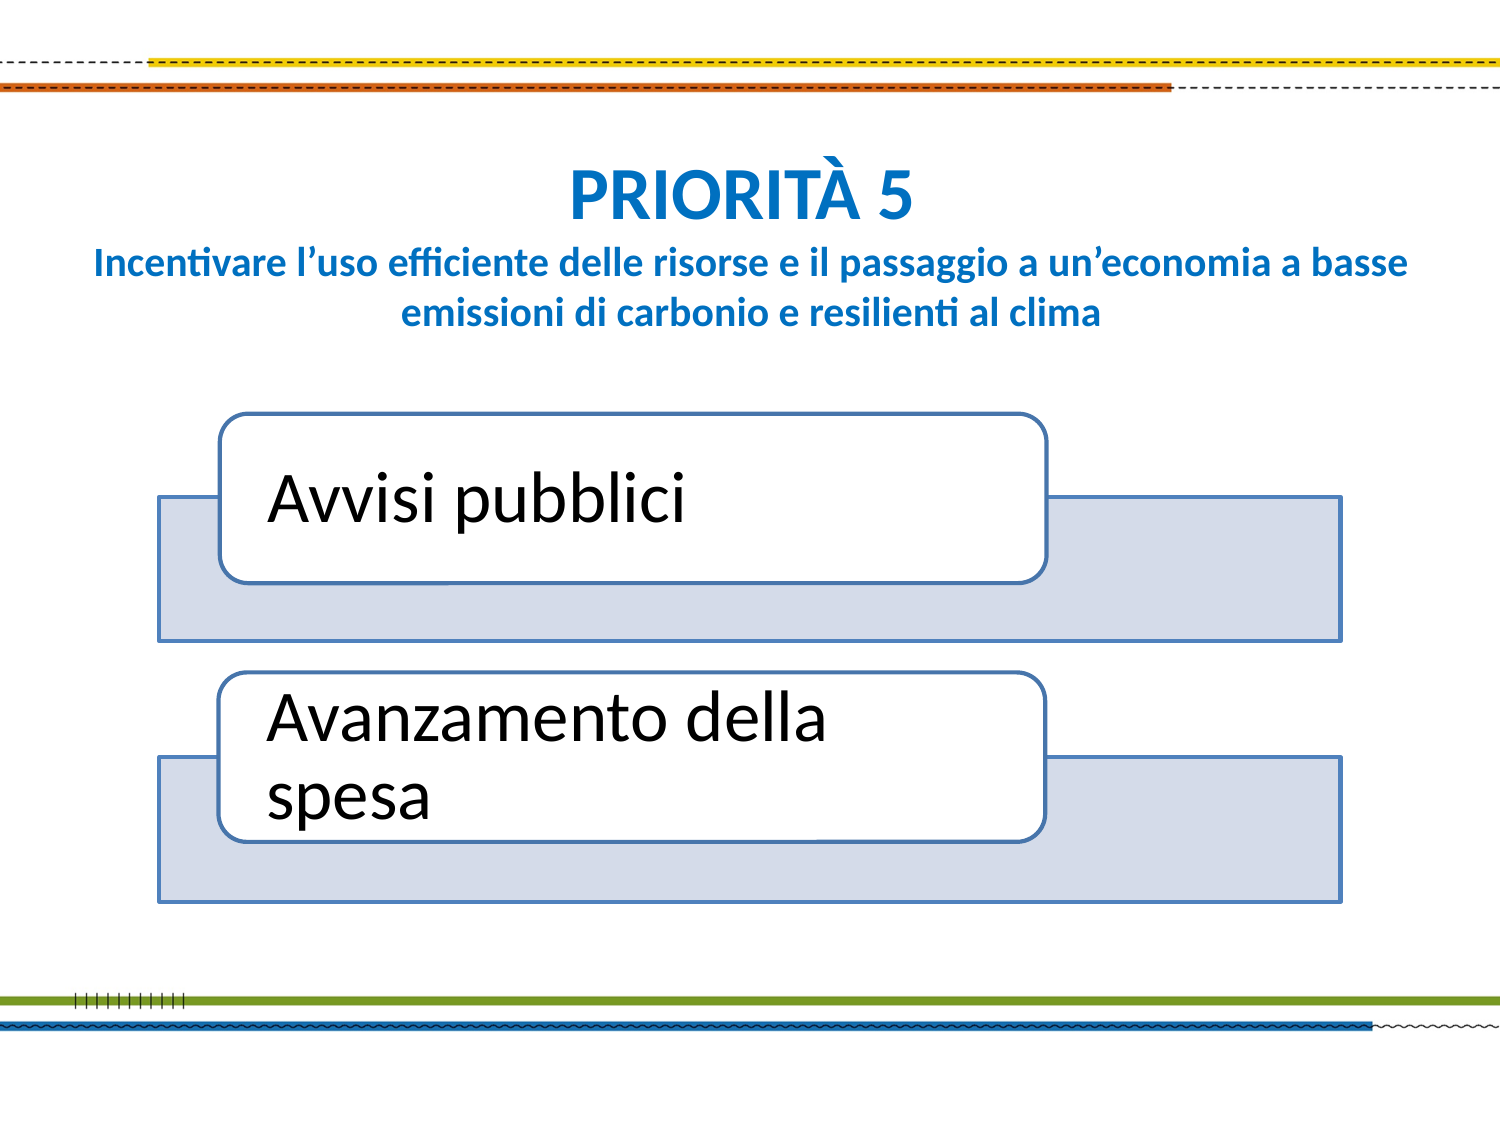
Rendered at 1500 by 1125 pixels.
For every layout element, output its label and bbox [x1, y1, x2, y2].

picture [0, 0, 1500, 1125]
text_box [159, 361, 1341, 953]
